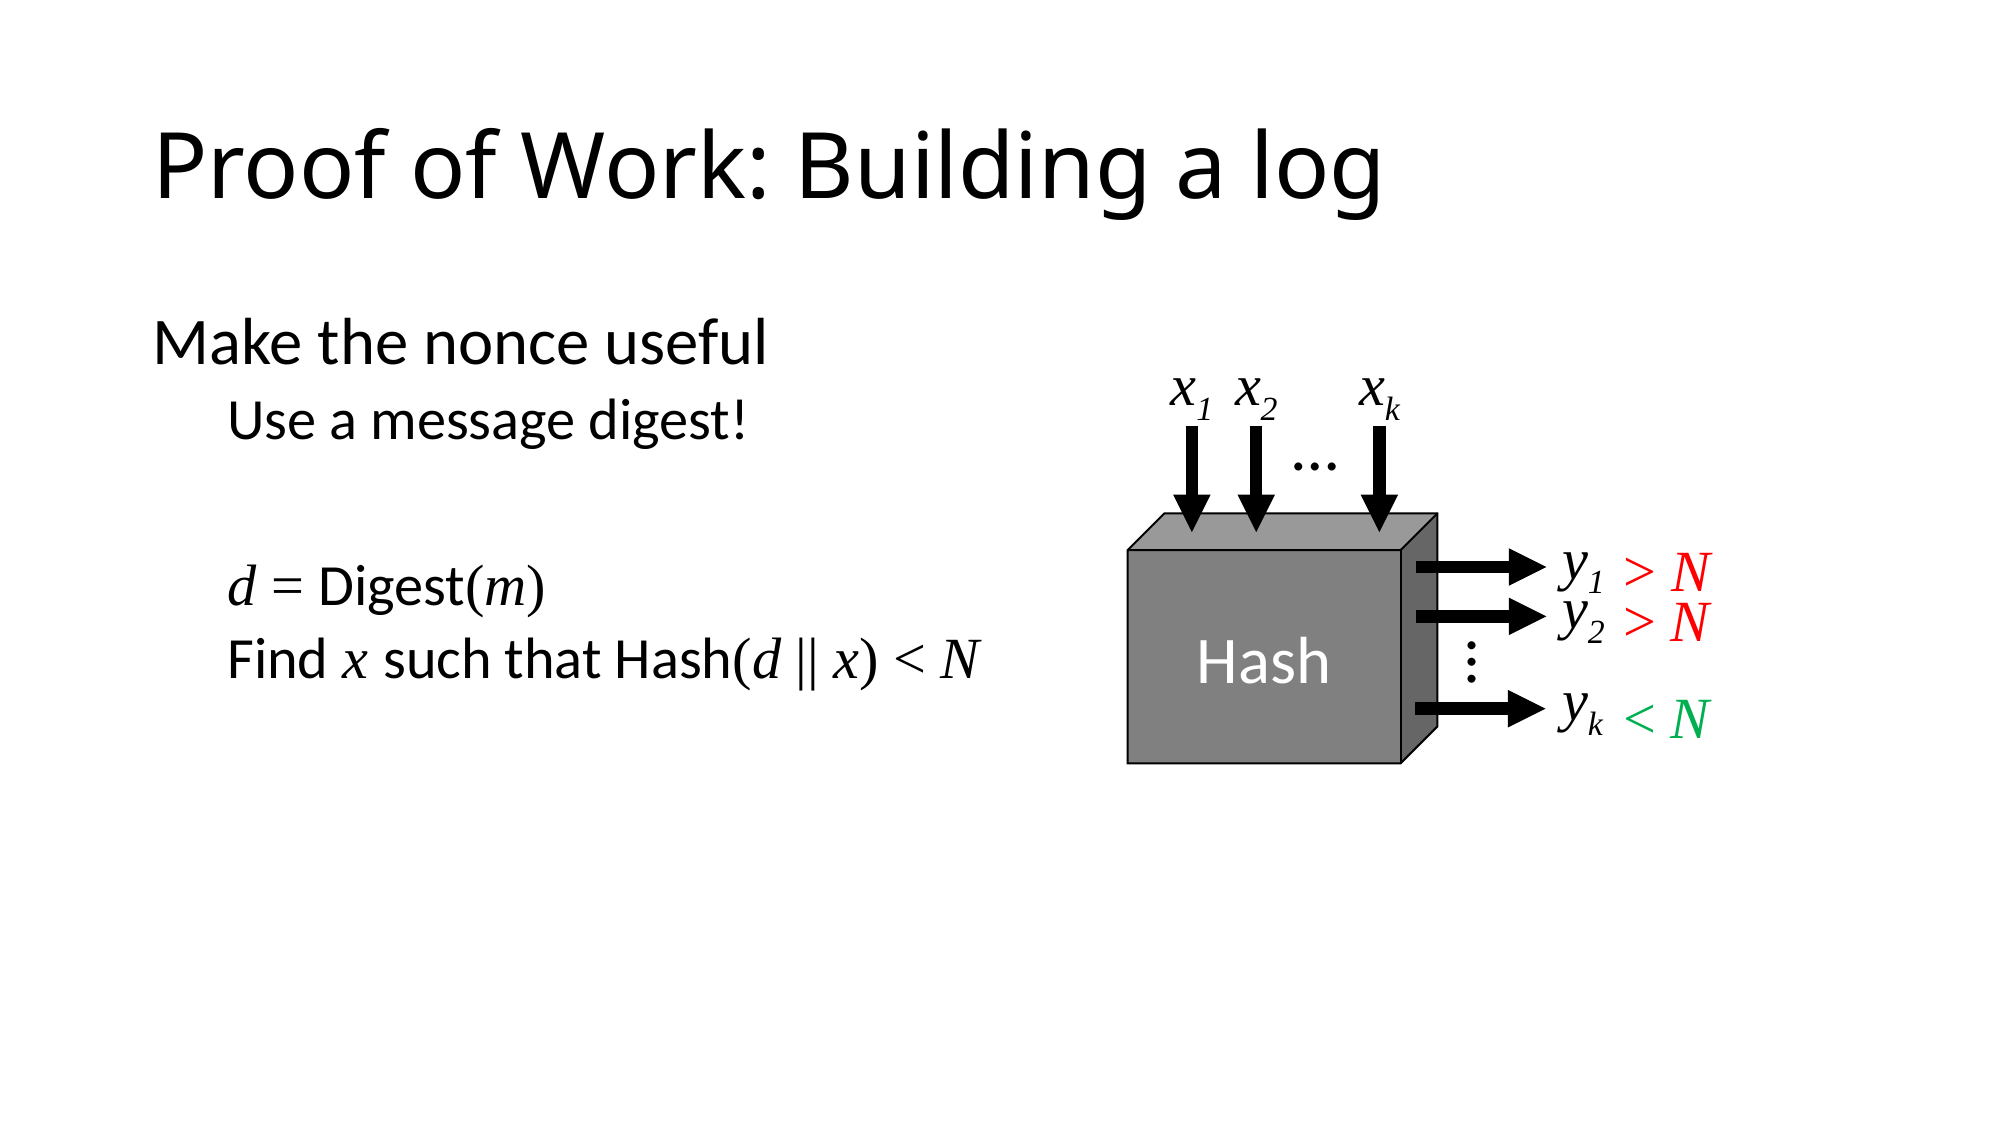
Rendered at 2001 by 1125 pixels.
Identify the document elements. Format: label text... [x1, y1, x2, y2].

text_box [1141, 340, 1206, 533]
text_box < N [1608, 673, 1725, 758]
text_box Hash [1126, 533, 1425, 765]
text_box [1543, 562, 1629, 649]
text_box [1415, 655, 1628, 741]
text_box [1276, 396, 1543, 701]
list Make the nonce useful Use a message digest! d = Digest(m) Find x such that Hash(d || x) < N [137, 299, 1863, 1014]
text_box > N [1629, 525, 1725, 575]
text_box > N [1608, 575, 1725, 661]
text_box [1543, 513, 1629, 562]
title Proof of Work: Building a log [137, 59, 1863, 278]
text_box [1329, 340, 1430, 396]
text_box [1206, 340, 1307, 533]
